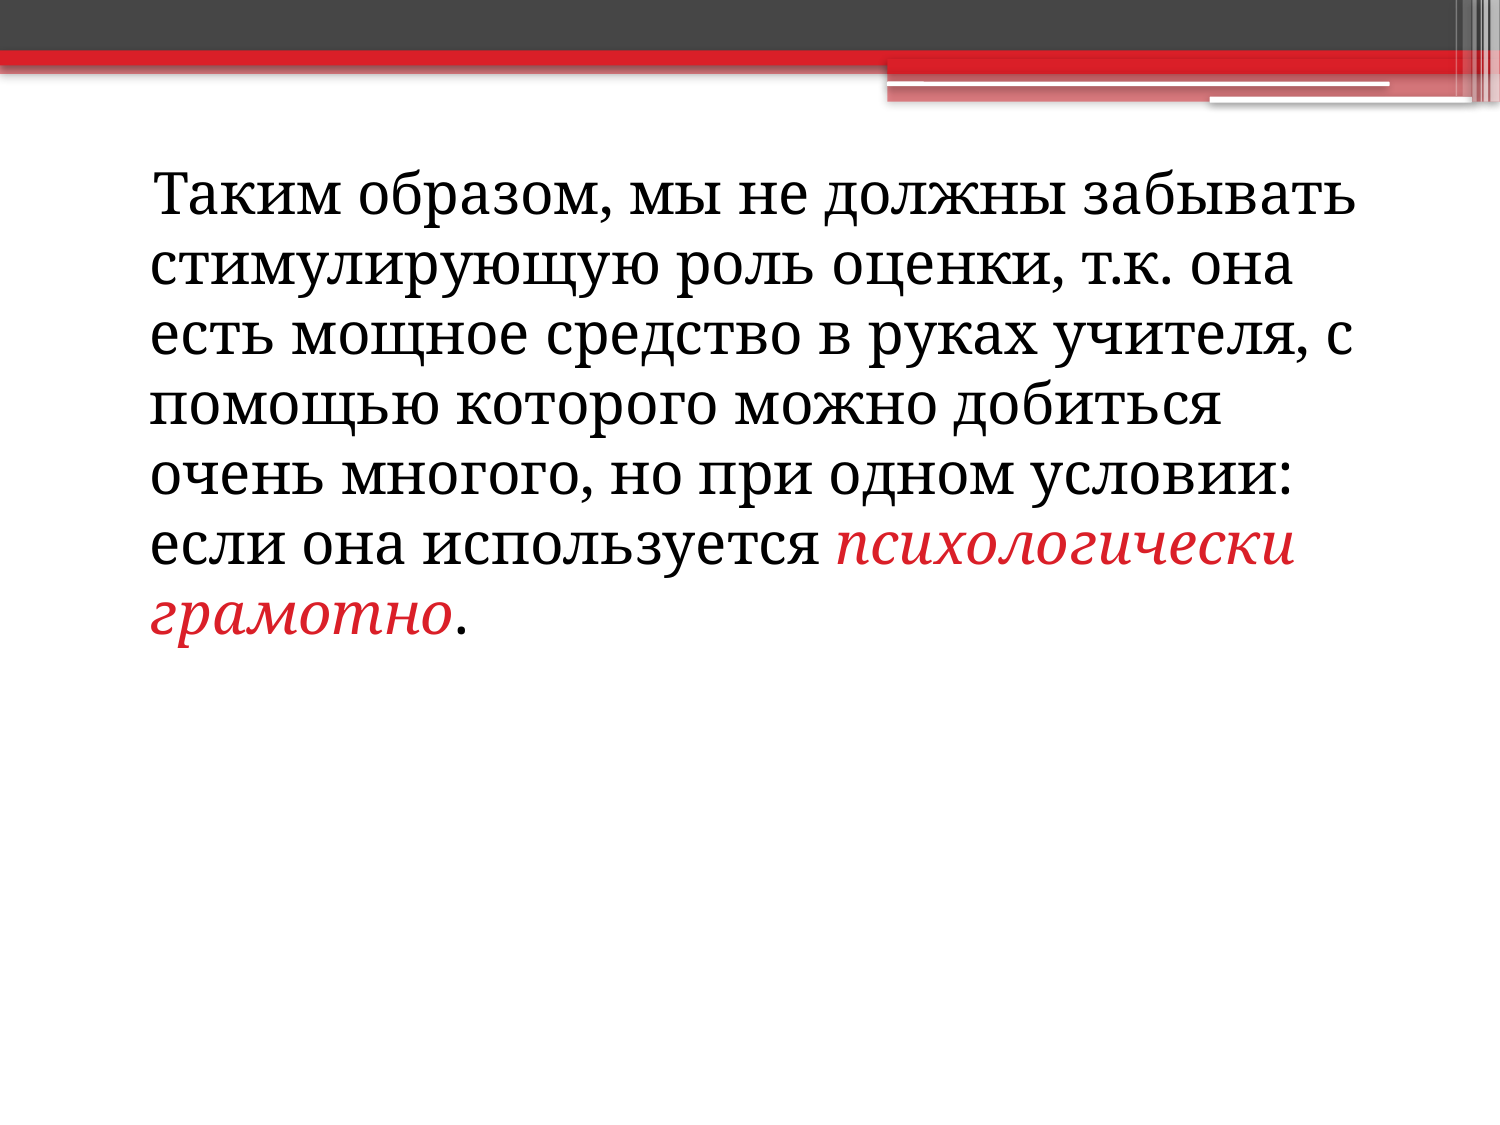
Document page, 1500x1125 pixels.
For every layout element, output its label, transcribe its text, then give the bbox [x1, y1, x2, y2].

list Таким образом, мы не должны забывать стимулирующую роль оценки, т.к. она есть мощное средство в руках учителя, с помощью которого можно добиться очень многого, но при одном условии: если она используется психологически грамотно. [75, 149, 1425, 1079]
